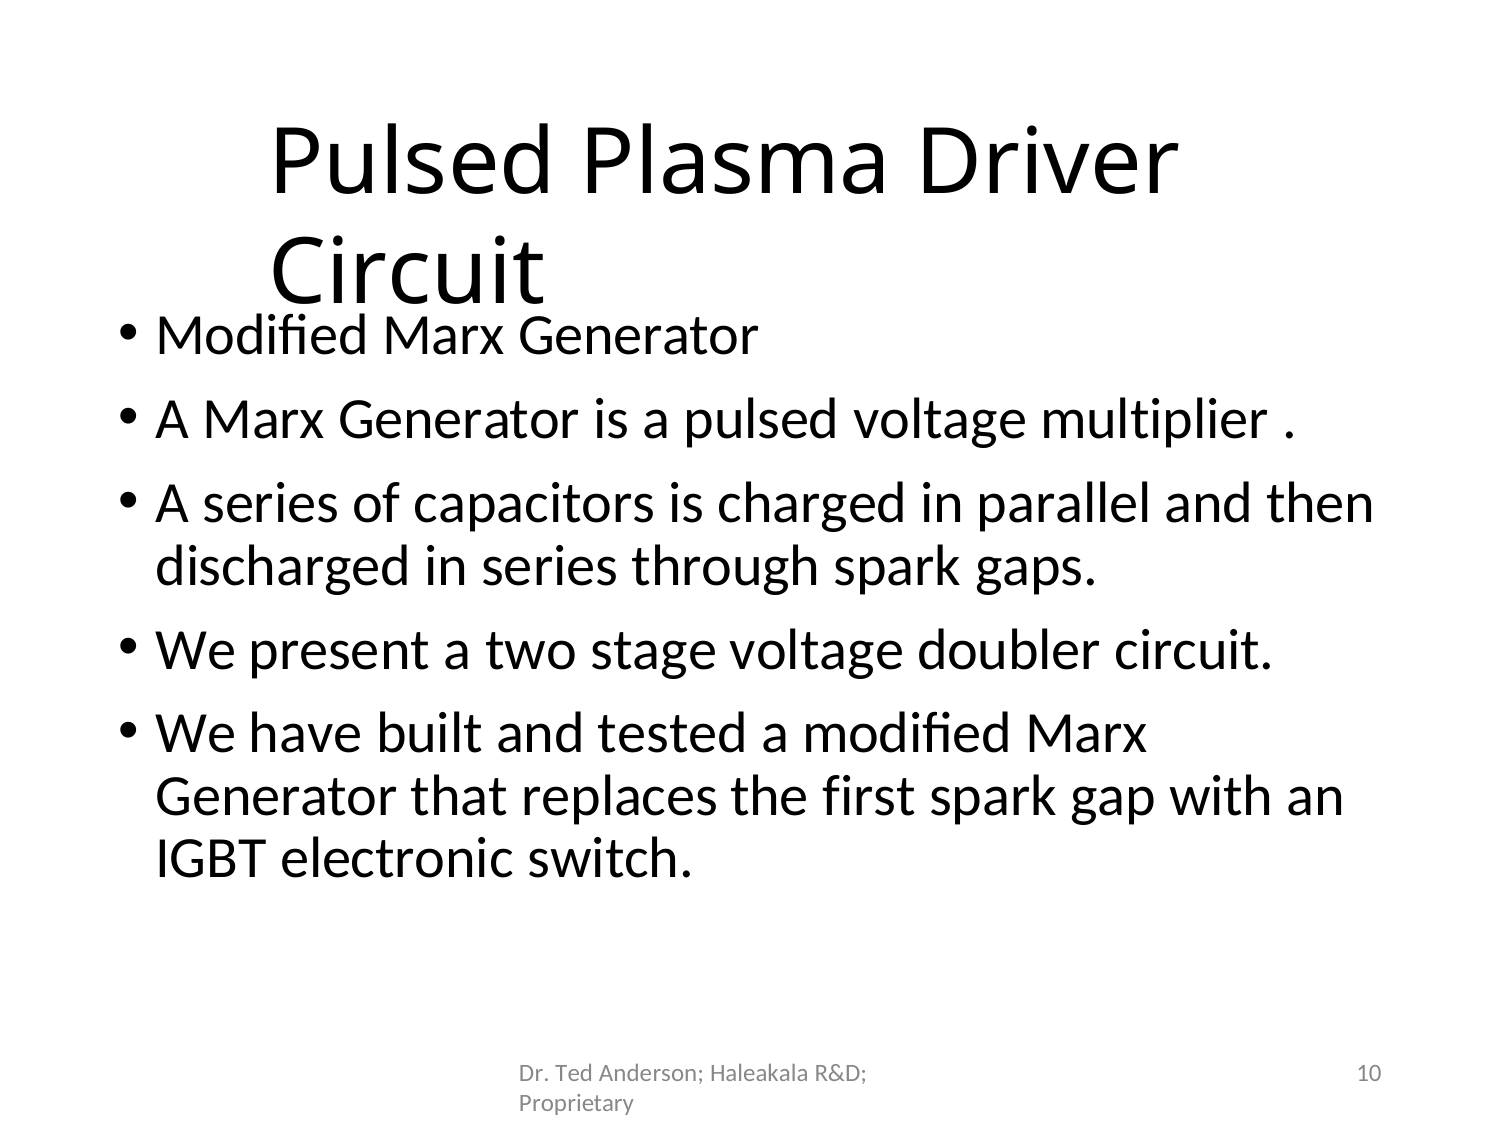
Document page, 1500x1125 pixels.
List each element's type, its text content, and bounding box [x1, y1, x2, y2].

text_box 10 [1354, 1056, 1384, 1090]
text_box Dr. Ted Anderson; Haleakala R&D; Proprietary [516, 1056, 984, 1090]
title Pulsed Plasma Driver Circuit [91, 33, 1409, 297]
text_box Modified Marx Generator A Marx Generator is a pulsed voltage multiplier . A series of capacitors is charged in parallel and then discharged in series through spark gaps. We present a two stage voltage doubler circuit. We have built and tested a modified Marx Generator that replaces the first spark gap with an IGBT electronic switch. [116, 296, 1381, 894]
